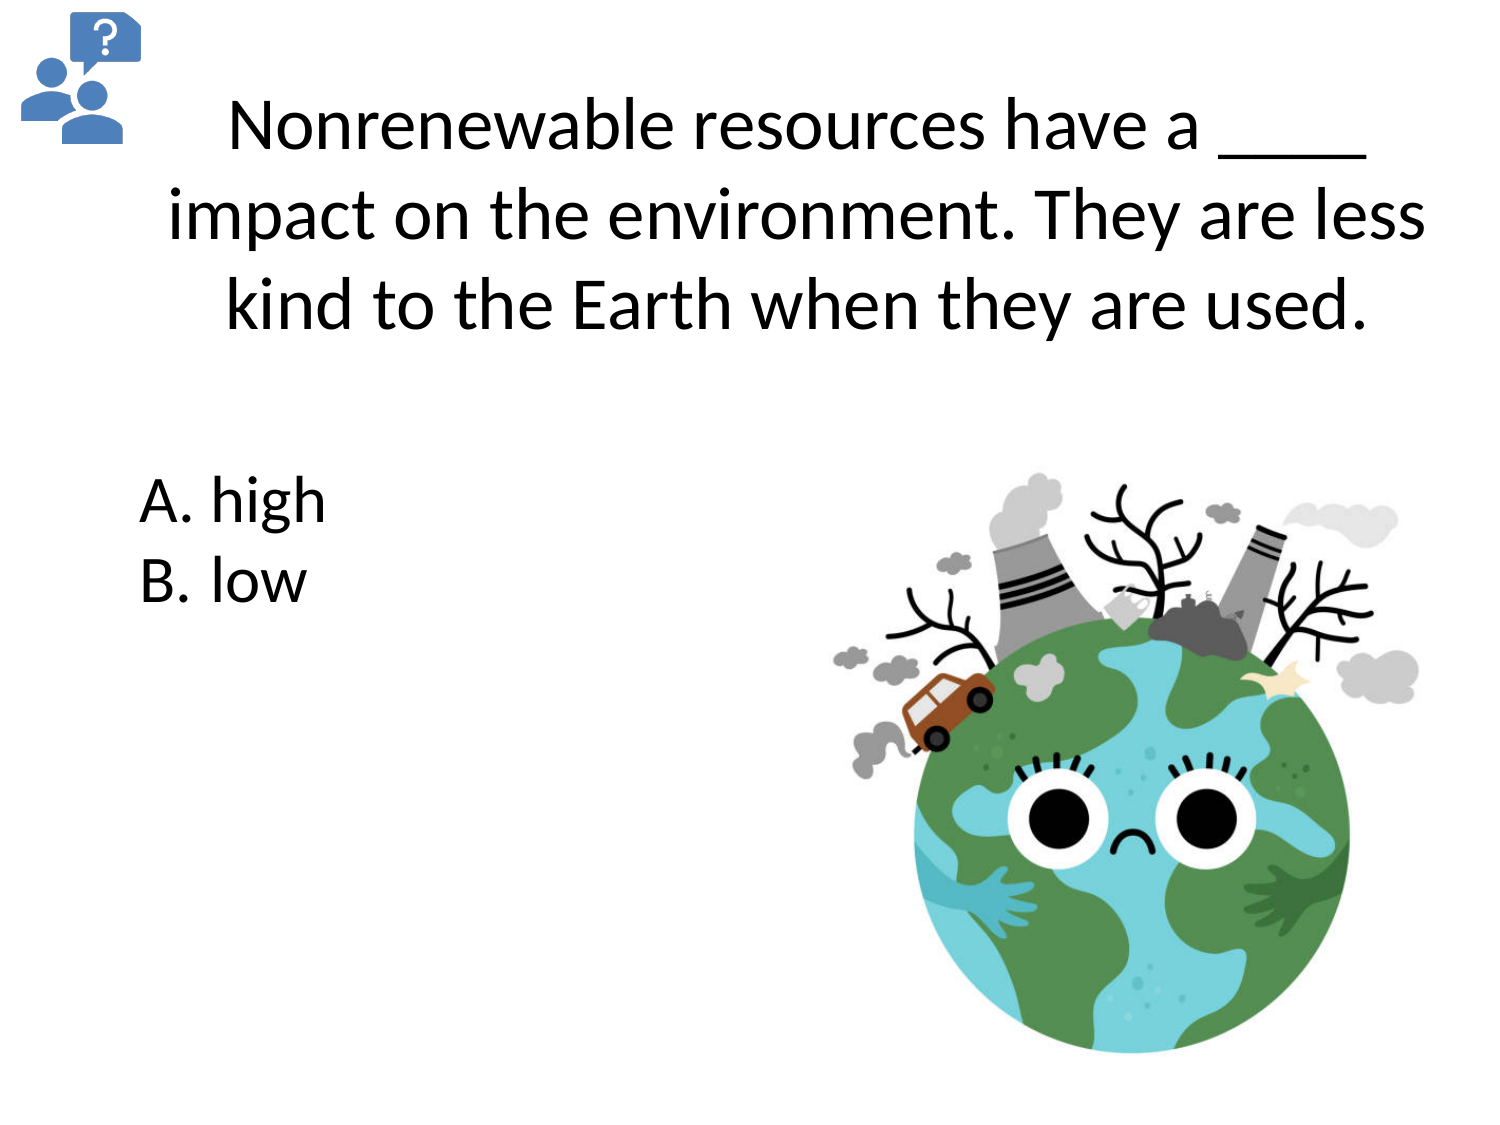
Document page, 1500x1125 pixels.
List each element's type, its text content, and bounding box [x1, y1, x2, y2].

picture [802, 440, 1449, 1086]
text_box high low [120, 440, 653, 669]
text_box [0, 0, 161, 157]
text_box Nonrenewable resources have a ____ impact on the environment. They are less kind to the Earth when they are used. [147, 67, 1449, 353]
